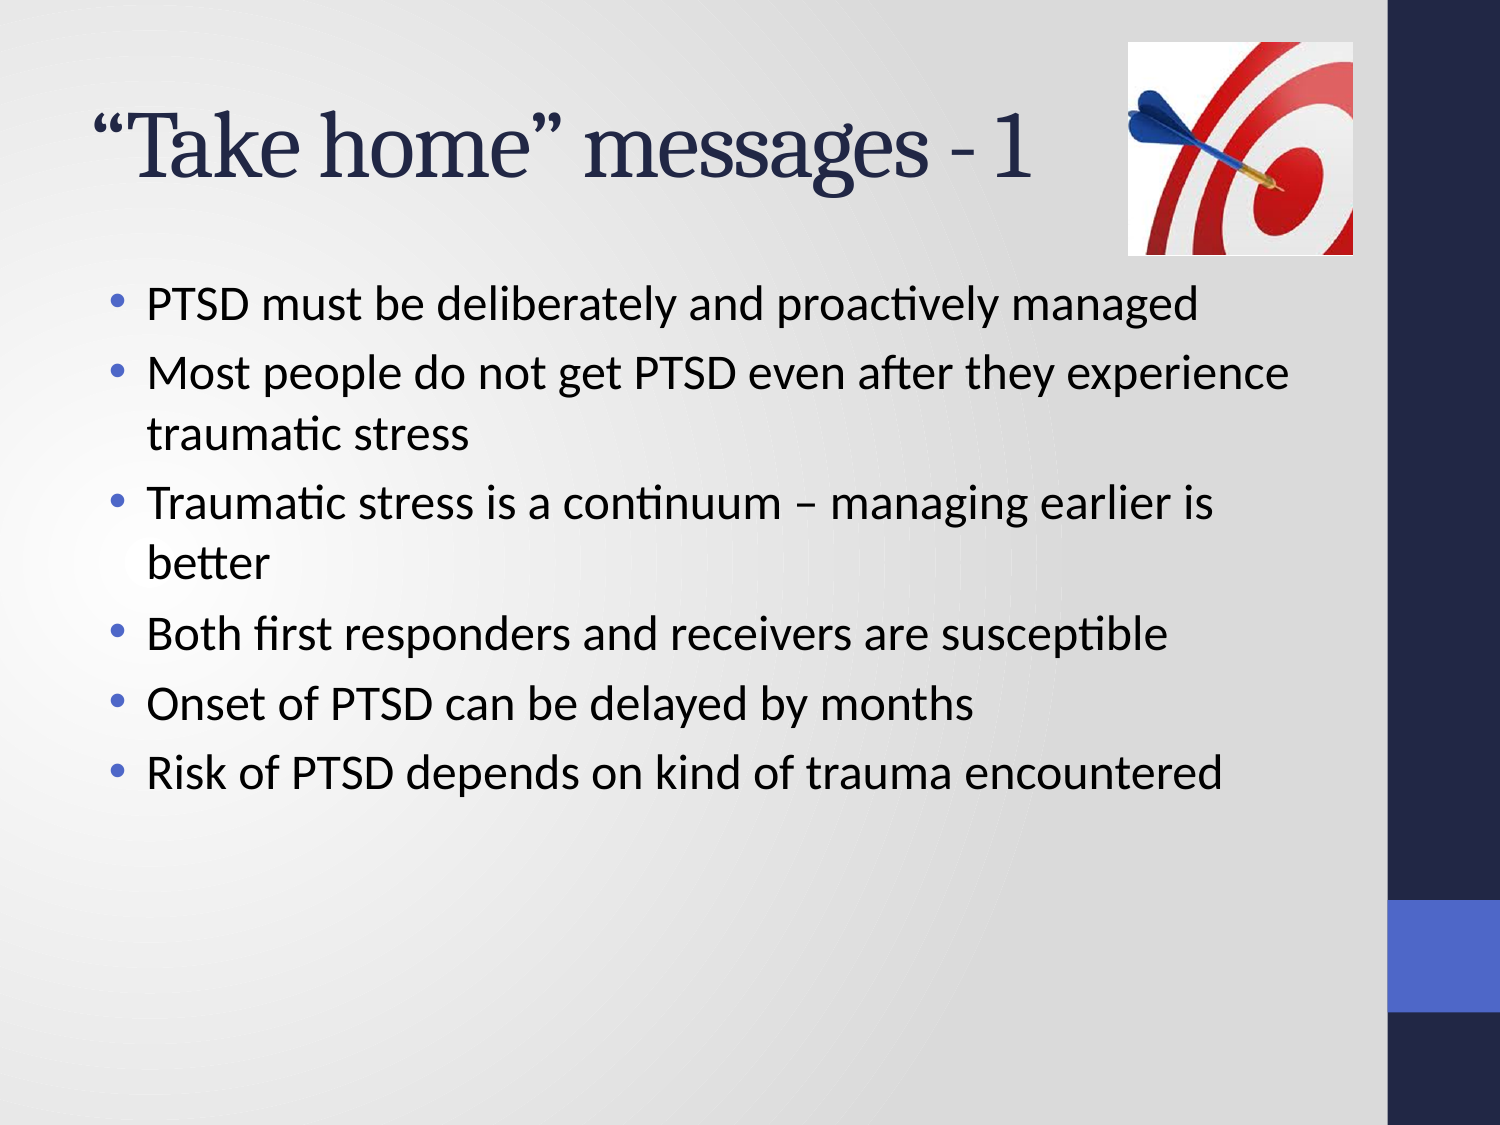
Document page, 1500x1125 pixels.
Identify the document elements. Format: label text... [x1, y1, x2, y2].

list PTSD must be deliberately and proactively managed Most people do not get PTSD even after they experience traumatic stress Traumatic stress is a continuum – managing earlier is better Both first responders and receivers are susceptible Onset of PTSD can be delayed by months Risk of PTSD depends on kind of trauma encountered [75, 262, 1325, 1050]
title “Take home” messages - 1 [75, 45, 1125, 233]
picture [1127, 42, 1354, 256]
